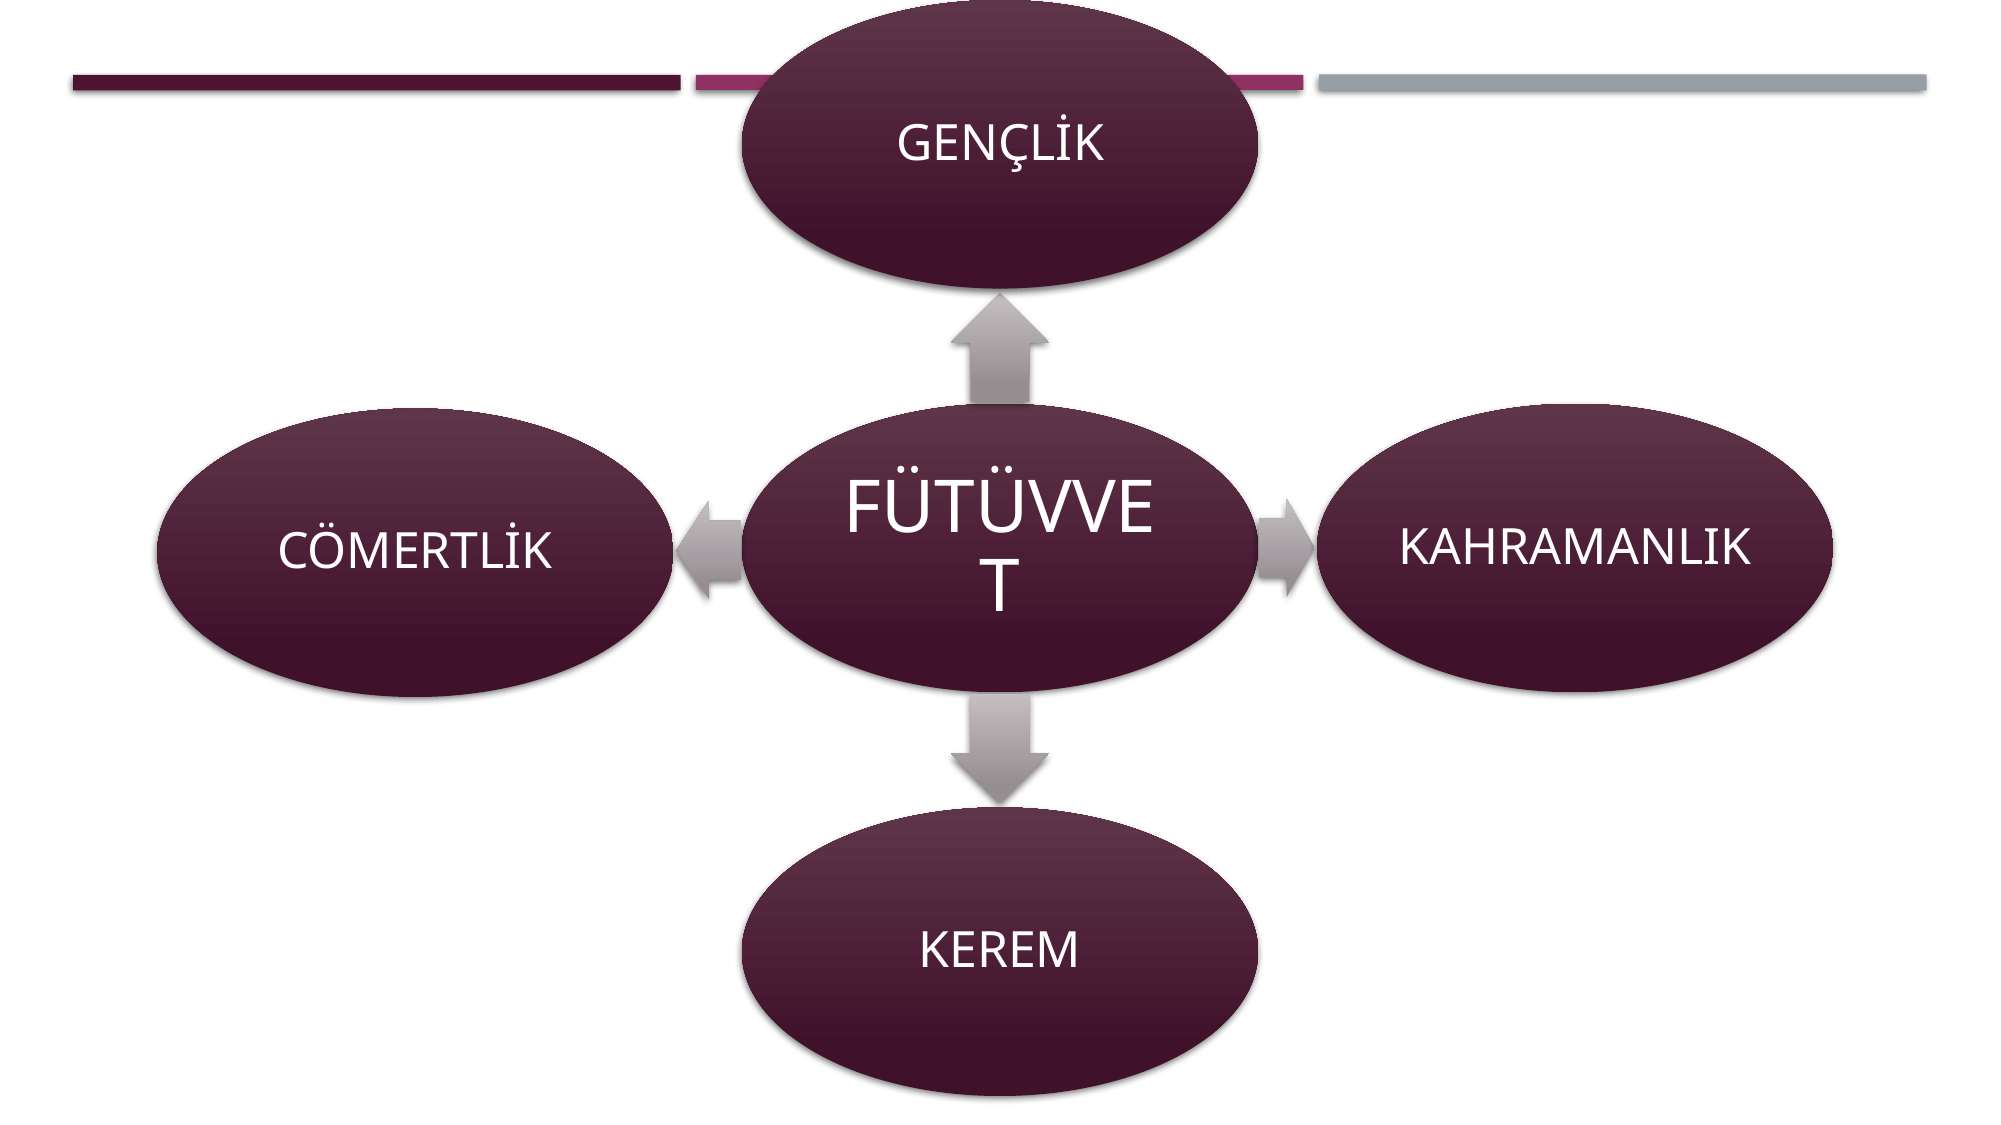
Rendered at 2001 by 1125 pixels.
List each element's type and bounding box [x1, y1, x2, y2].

text_box [0, 0, 2000, 1099]
